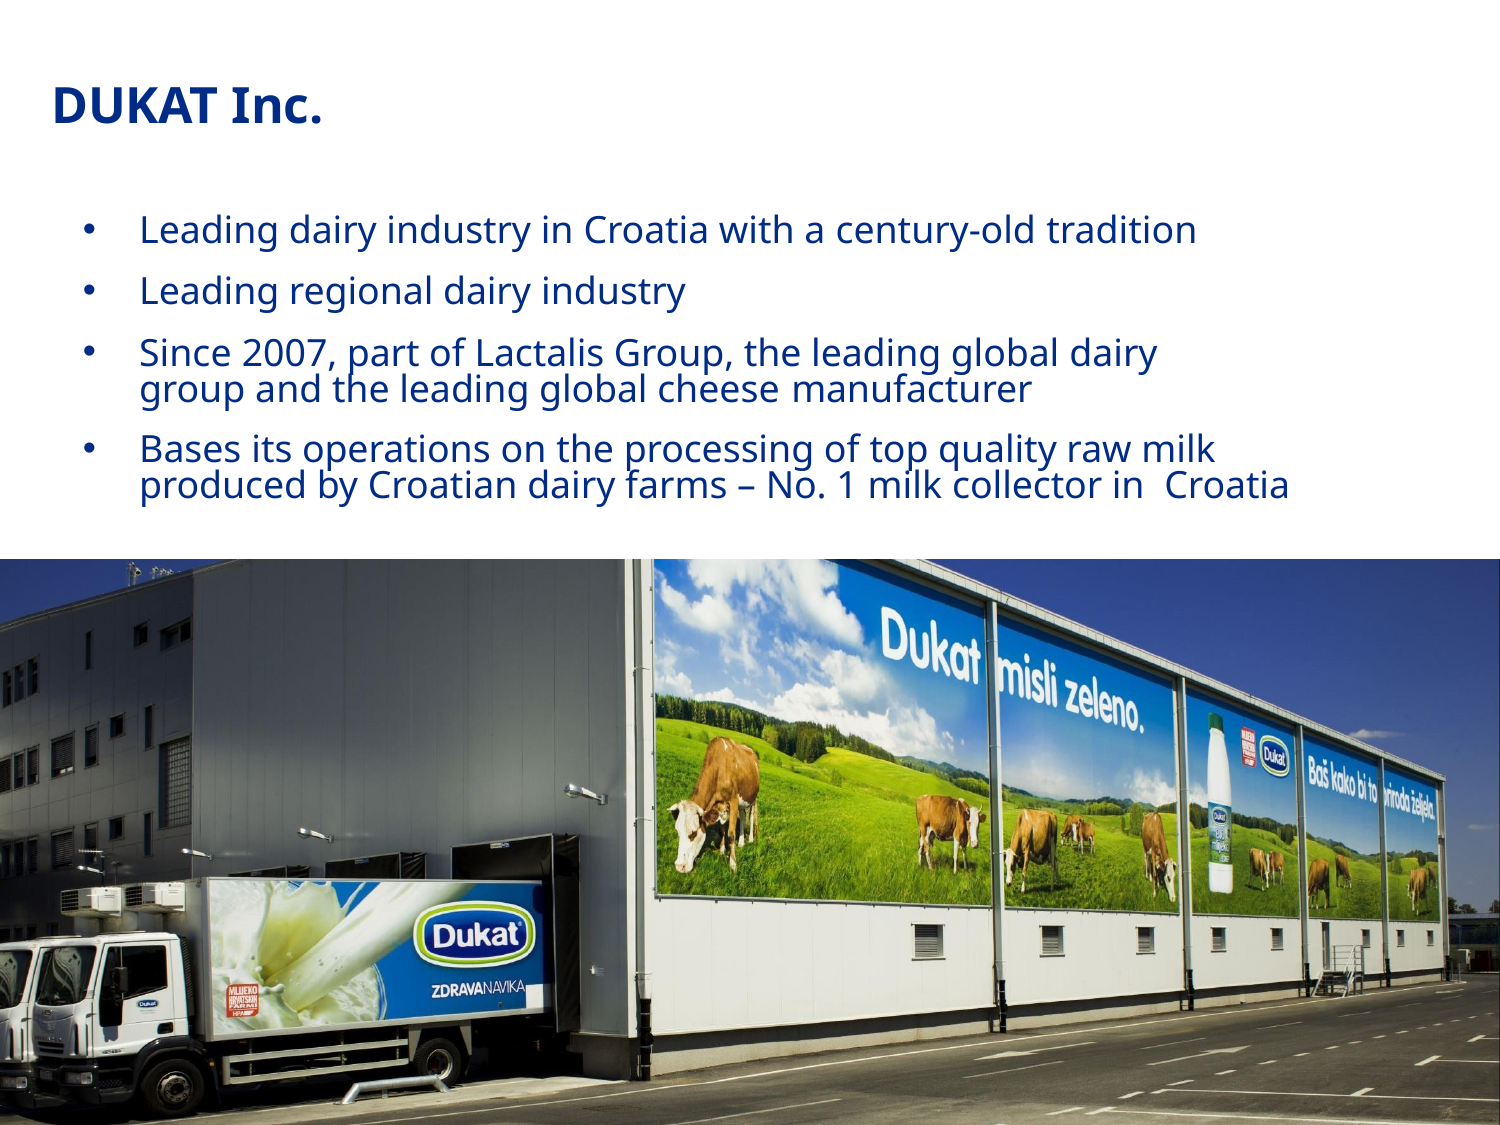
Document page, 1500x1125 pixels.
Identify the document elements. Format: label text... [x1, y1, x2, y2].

title DUKAT Inc. [49, 73, 1451, 262]
text_box [0, 559, 1500, 1125]
text_box Leading dairy industry in Croatia with a century-old tradition Leading regional dairy industry Since 2007, part of Lactalis Group, the leading global dairy group and the leading global cheese manufacturer Bases its operations on the processing of top quality raw milk produced by Croatian dairy farms – No. 1 milk collector in Croatia [80, 262, 1307, 507]
